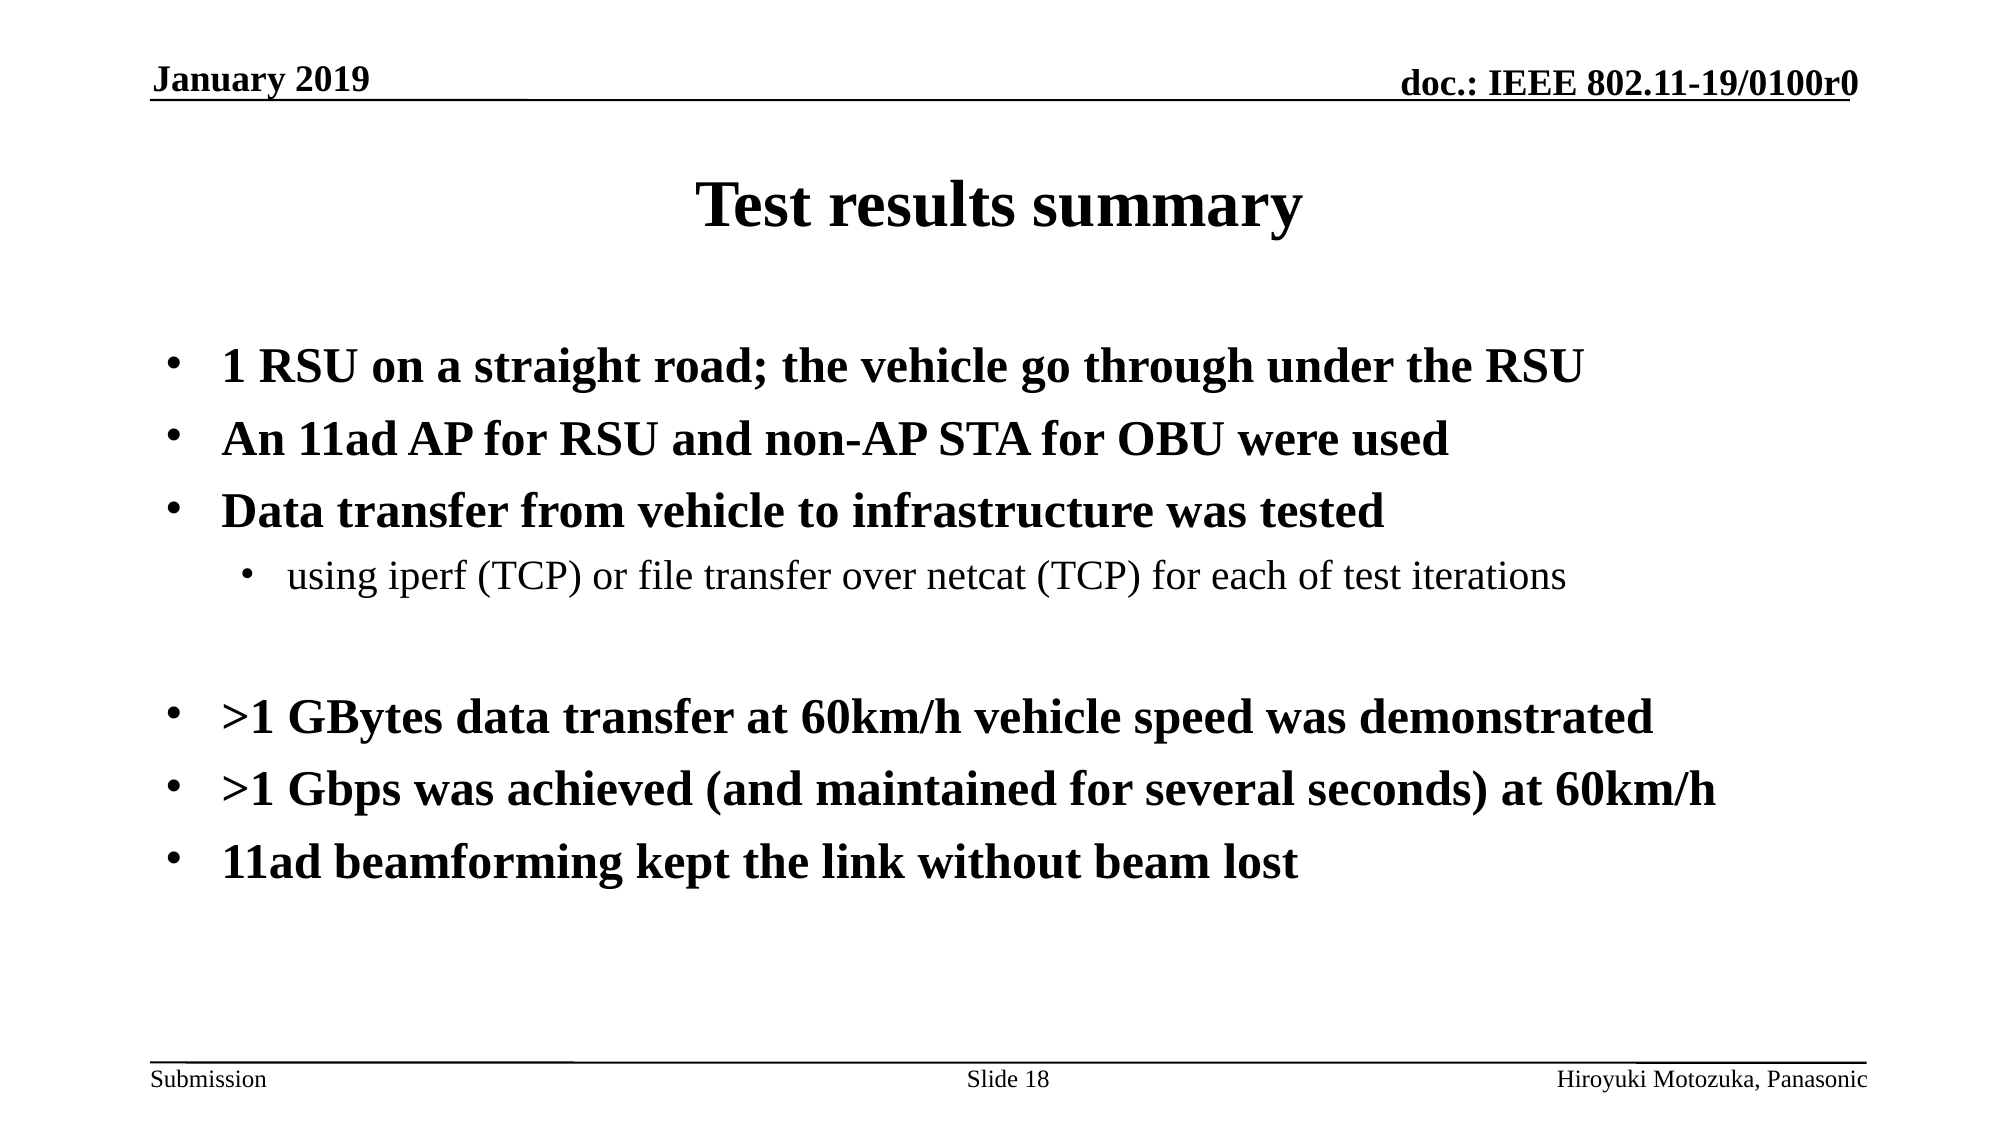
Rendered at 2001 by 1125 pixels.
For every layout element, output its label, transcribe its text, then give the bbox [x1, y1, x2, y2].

slide_number Slide 18 [950, 1061, 1067, 1123]
title Test results summary [149, 112, 1850, 288]
footer Hiroyuki Motozuka, Panasonic [1171, 1061, 1869, 1093]
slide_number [152, 54, 563, 100]
list 1 RSU on a straight road; the vehicle go through under the RSU An 11ad AP for RSU and non-AP STA for OBU were used Data transfer from vehicle to infrastructure was tested using iperf (TCP) or file transfer over netcat (TCP) for each of test iterations >1 GBytes data transfer at 60km/h vehicle speed was demonstrated >1 Gbps was achieved (and maintained for several seconds) at 60km/h 11ad beamforming kept the link without beam lost [149, 324, 1850, 1000]
